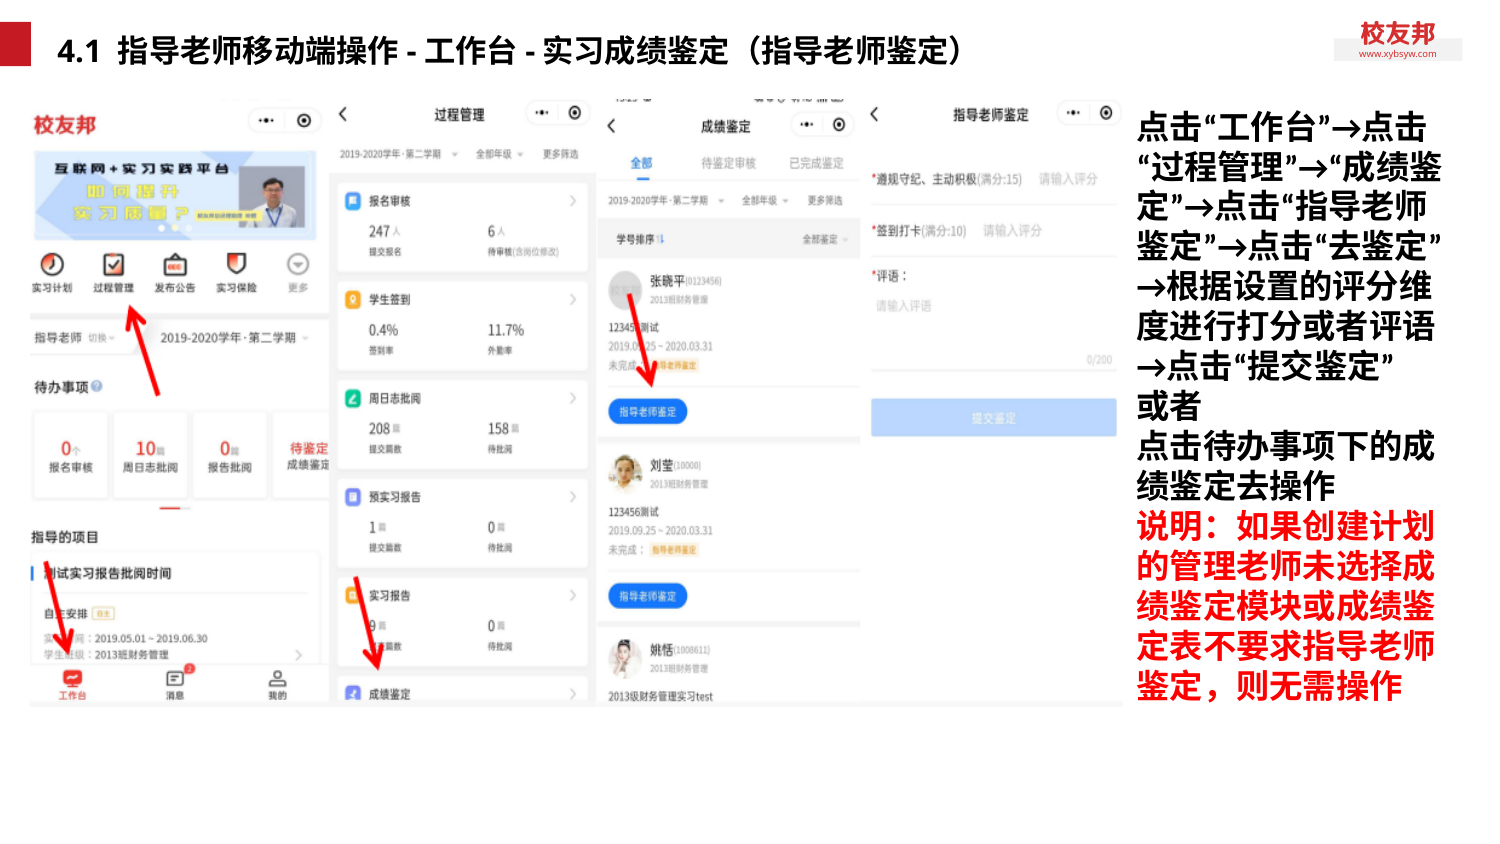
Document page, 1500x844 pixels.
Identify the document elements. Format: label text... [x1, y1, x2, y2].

picture [30, 99, 1123, 707]
title 4.1 指导老师移动端操作-工作台-实习成绩鉴定（指导老师鉴定） [42, 11, 1090, 77]
text_box 点击“工作台”→点击“过程管理”→“成绩鉴定”→点击“指导老师鉴定”→点击“去鉴定”→根据设置的评分维度进行打分或者评语→点击“提交鉴定” 或者 点击待办事项下的成绩鉴定去操作 说明：如果创建计划的管理老师未选择成绩鉴定模块或成绩鉴定表不要求指导老师鉴定，则无需操作 [1121, 98, 1472, 713]
picture [1361, 21, 1435, 45]
